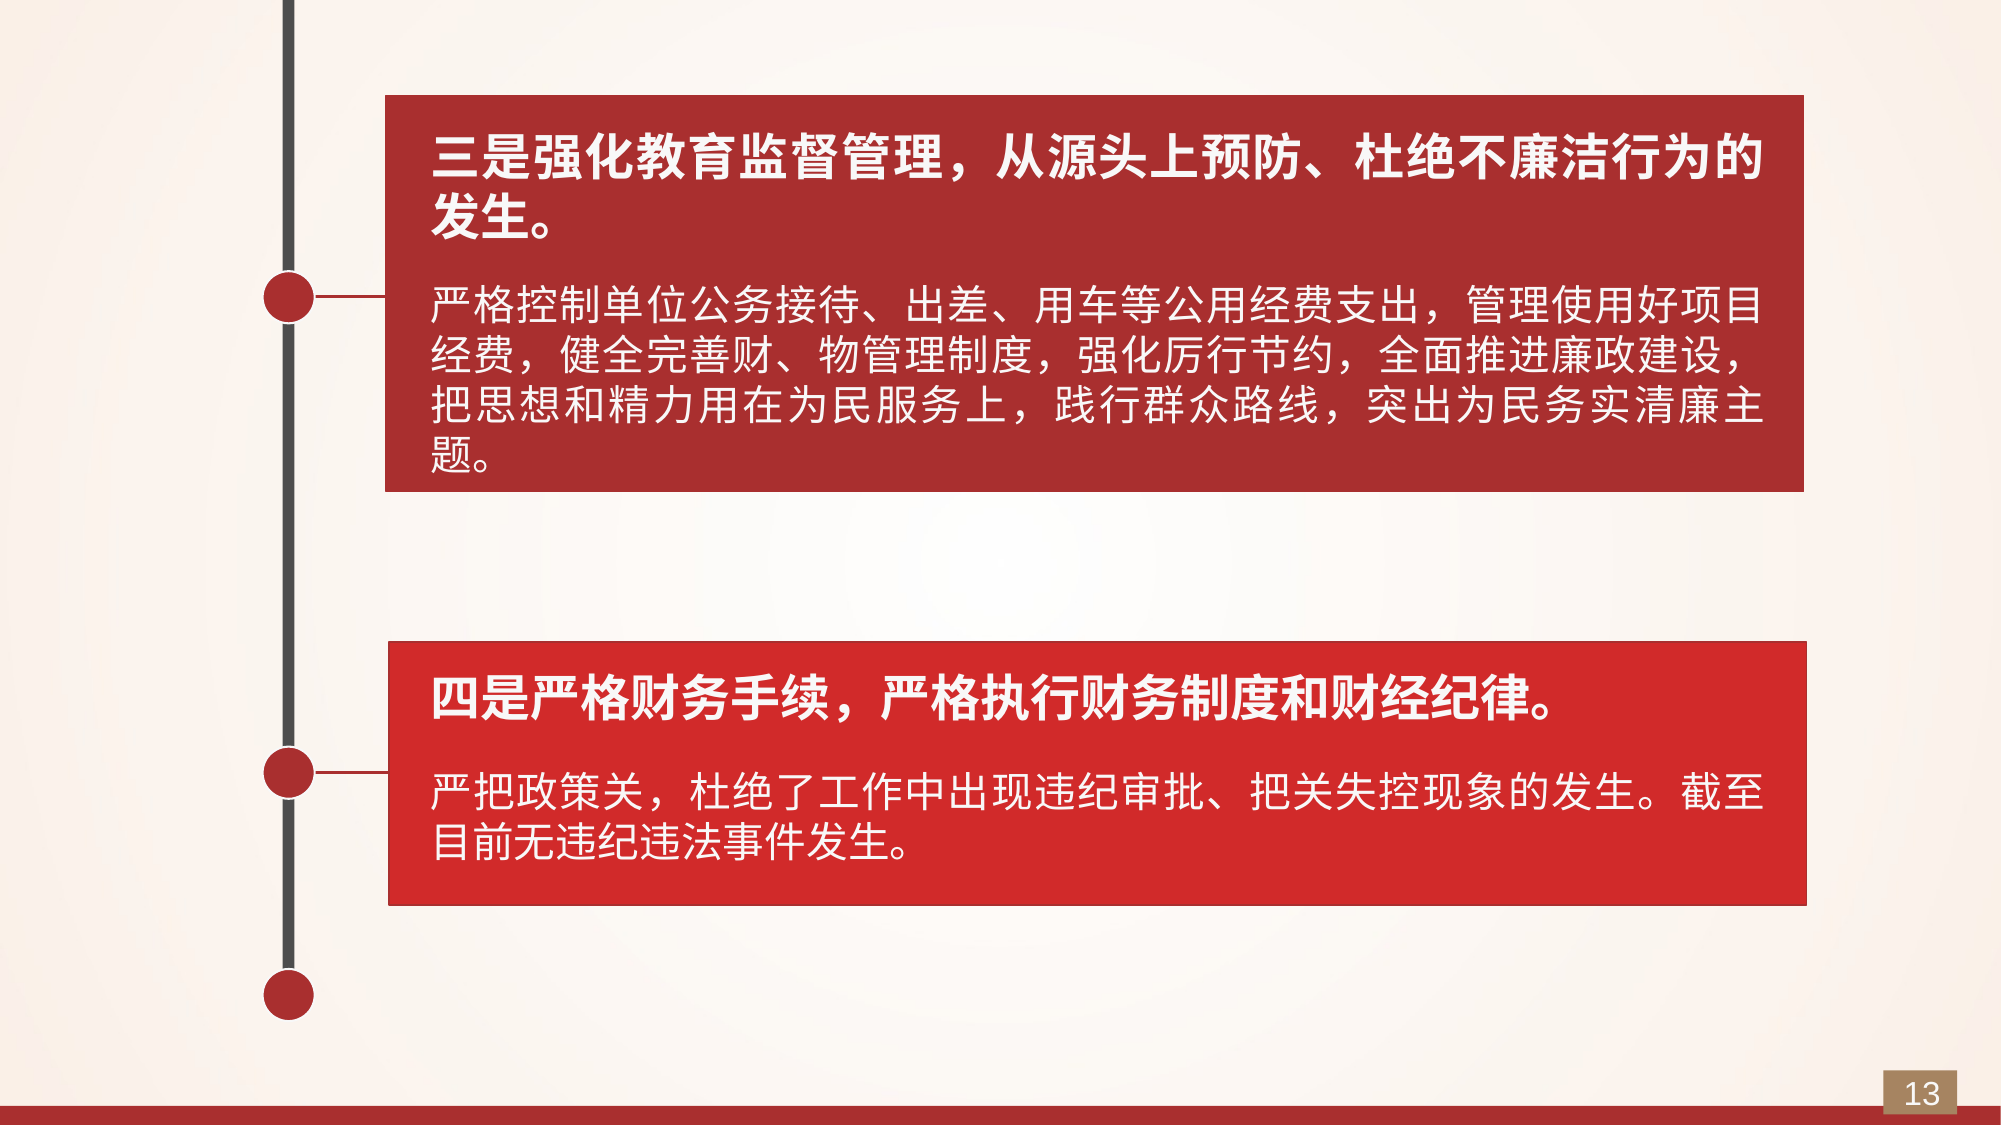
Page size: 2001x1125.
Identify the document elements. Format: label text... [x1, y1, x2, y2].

text_box [282, 799, 295, 969]
text_box [282, 323, 295, 747]
text_box [282, 0, 295, 271]
text_box [262, 968, 315, 1022]
text_box [389, 641, 1807, 905]
text_box 三是强化教育监督管理，从源头上预防、杜绝不廉洁行为的发生。 [415, 117, 1780, 253]
picture [0, 0, 2001, 1105]
text_box [262, 271, 315, 324]
text_box [386, 95, 1804, 492]
text_box 严格控制单位公务接待、出差、用车等公用经费支出，管理使用好项目经费，健全完善财、物管理制度，强化厉行节约，全面推进廉政建设，把思想和精力用在为民服务上，践行群众路线，突出为民务实清廉主题。 [415, 271, 1780, 486]
text_box 四是严格财务手续，严格执行财务制度和财经纪律。 [415, 659, 1780, 735]
text_box [262, 746, 315, 799]
text_box 严把政策关，杜绝了工作中出现违纪审批、把关失控现象的发生。截至目前无违纪违法事件发生。 [415, 758, 1780, 873]
